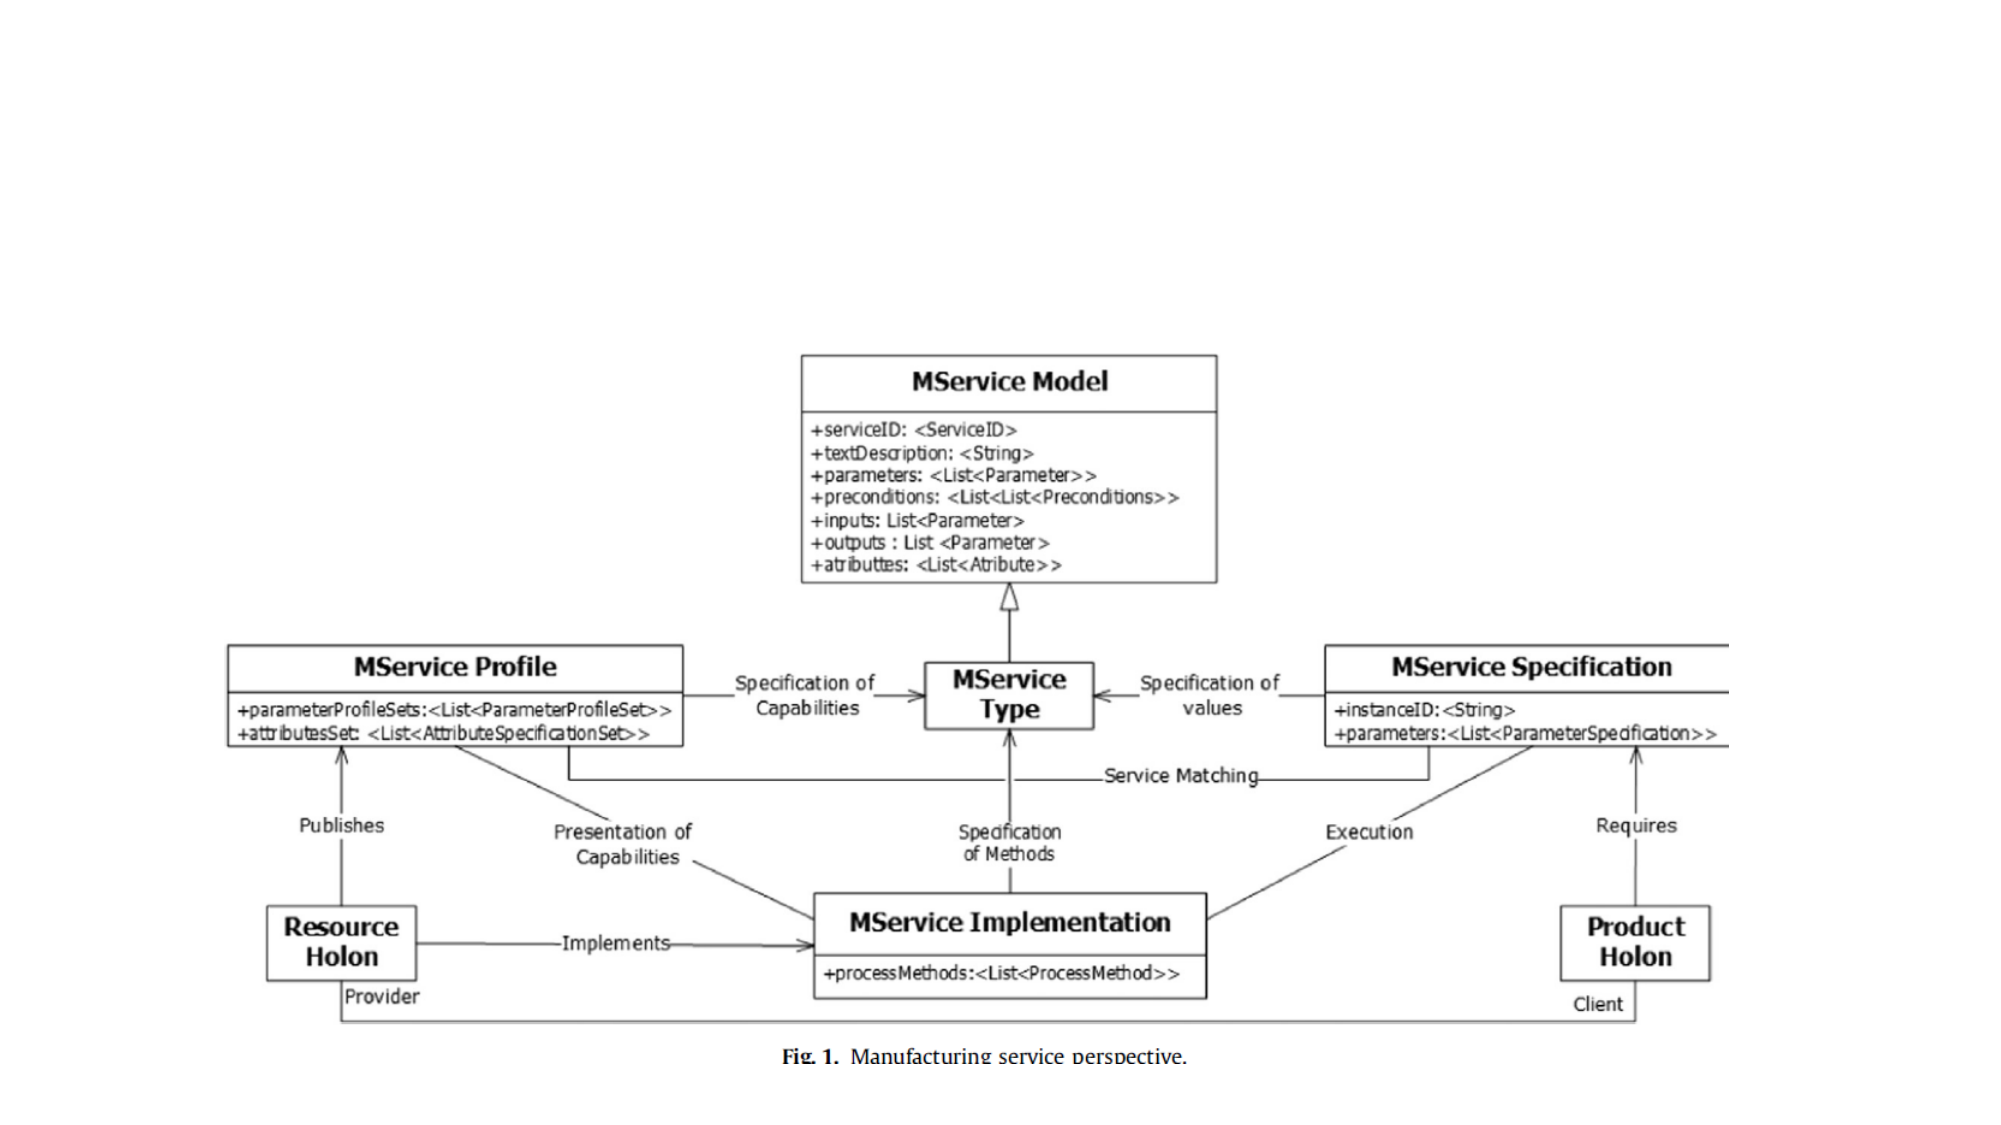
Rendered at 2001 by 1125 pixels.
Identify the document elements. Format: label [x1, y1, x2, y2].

list [222, 350, 1729, 1064]
